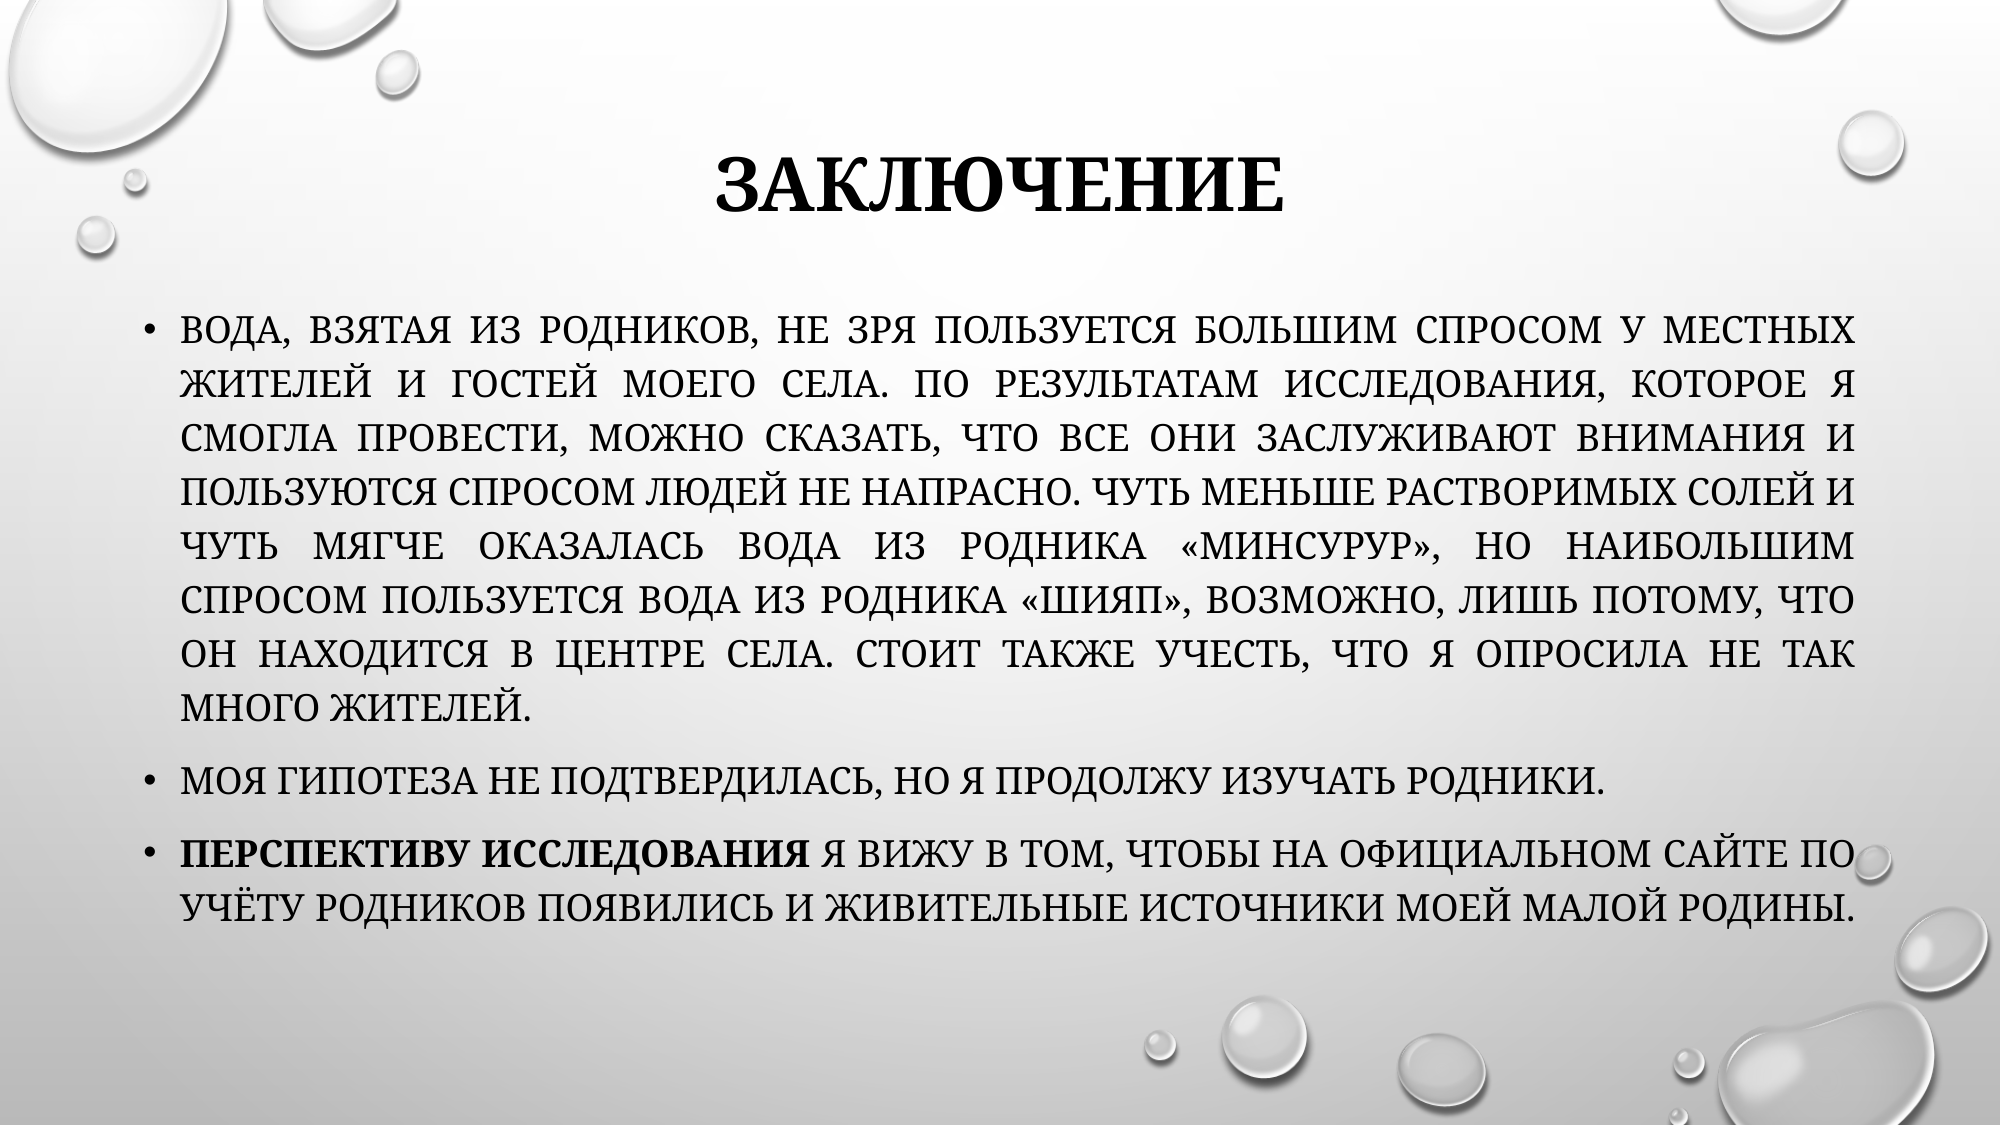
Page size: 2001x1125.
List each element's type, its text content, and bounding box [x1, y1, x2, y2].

list Вода, взятая из родников, не зря пользуется большим спросом у местных жителей и гостей моего села. По результатам исследования, которое я смогла провести, можно сказать, что все они заслуживают внимания и пользуются спросом людей не напрасно. Чуть меньше растворимых солей и чуть мягче оказалась вода из родника «Минсурур», но наибольшим спросом пользуется вода из родника «Шияп», возможно, лишь потому, что он находится в центре села. Стоит также учесть, что я опросила не так много жителей. Моя гипотеза не подтвердилась, но я продолжу изучать родники. Перспективу исследования я вижу в том, чтобы на официальном сайте по учёту родников появились и живительные источники моей малой родины. [128, 289, 1872, 981]
title Заключение [149, 101, 1851, 289]
picture [0, 0, 2000, 1125]
